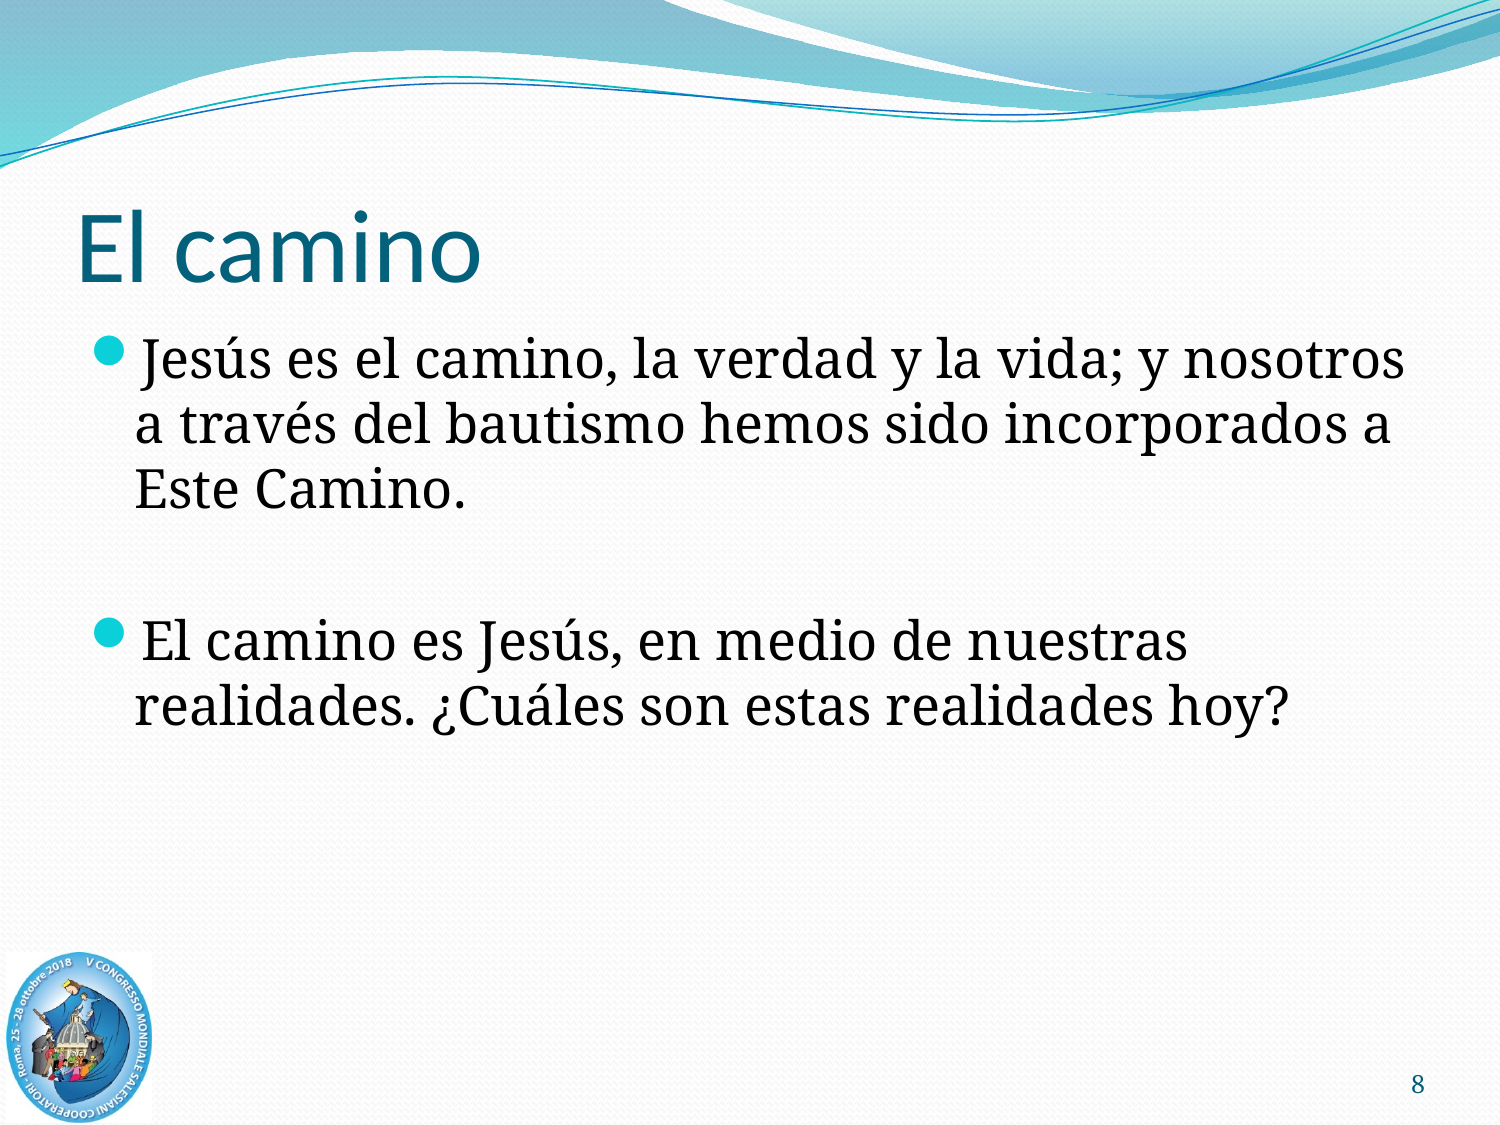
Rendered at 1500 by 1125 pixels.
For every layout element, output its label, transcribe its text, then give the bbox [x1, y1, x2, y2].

picture [6, 952, 152, 1123]
title El camino [75, 115, 1425, 303]
slide_number 8 [1299, 1042, 1425, 1103]
list Jesús es el camino, la verdad y la vida; y nosotros a través del bautismo hemos sido incorporados a Este Camino. El camino es Jesús, en medio de nuestras realidades. ¿Cuáles son estas realidades hoy? [75, 317, 1425, 1038]
